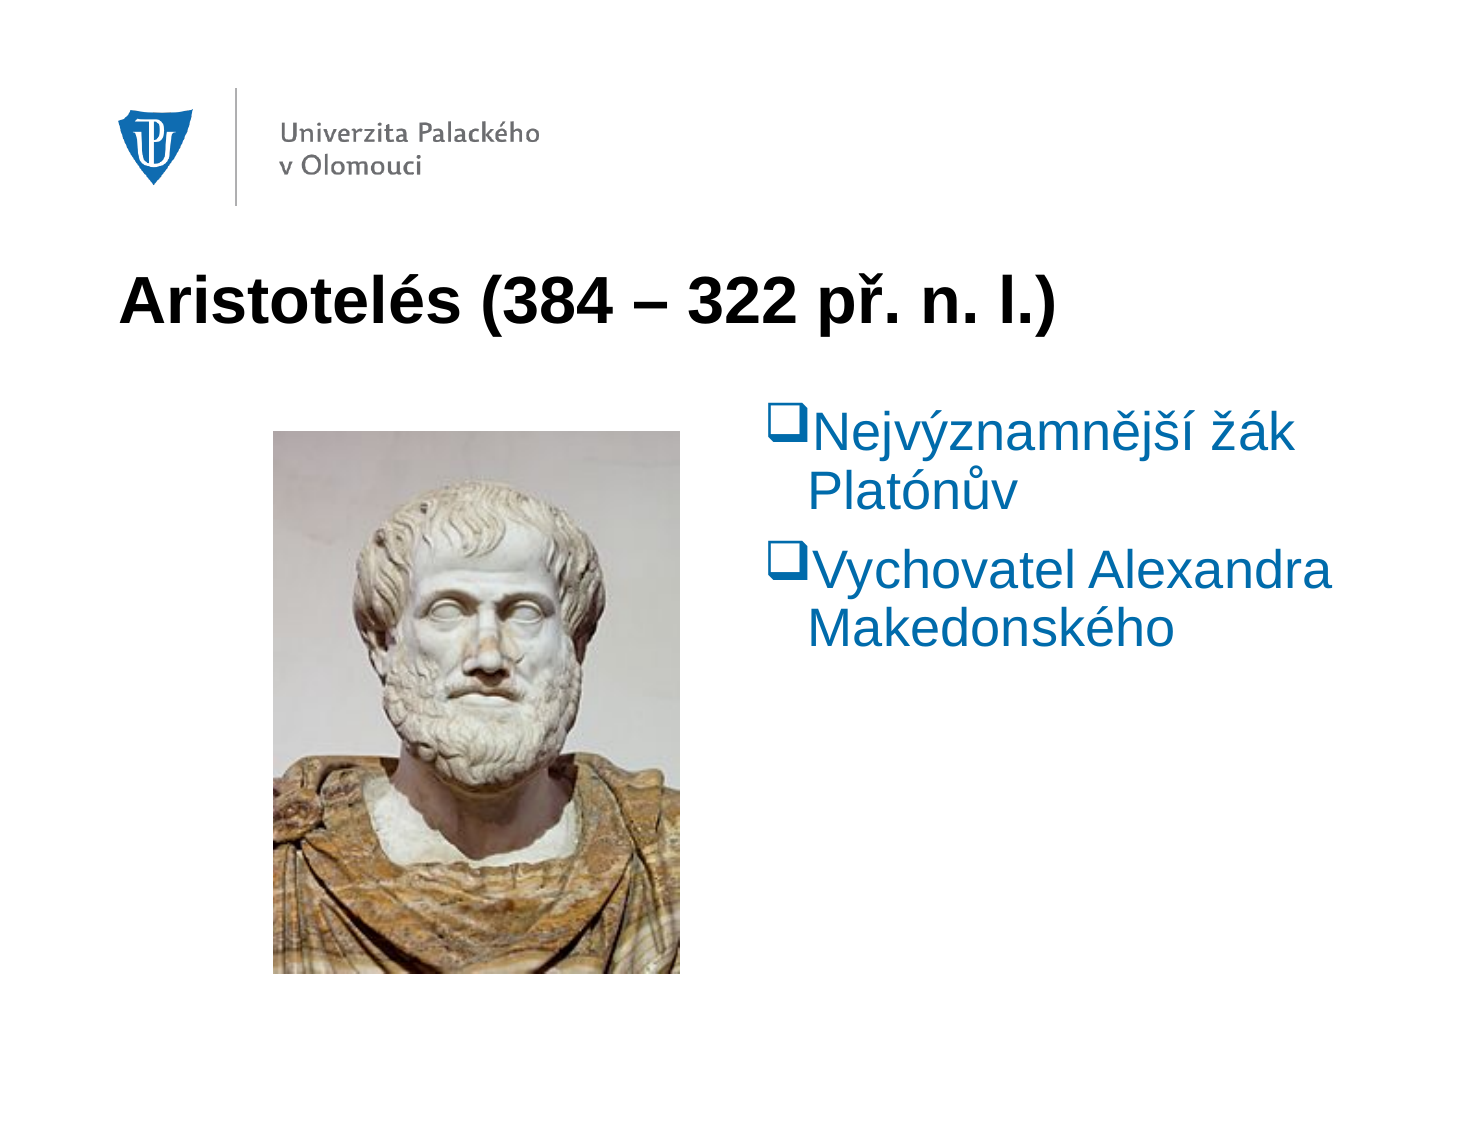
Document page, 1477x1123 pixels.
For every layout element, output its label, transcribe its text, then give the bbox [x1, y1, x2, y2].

title Aristotelés (384 – 322 př. n. l.) [118, 265, 1359, 389]
picture [118, 88, 539, 206]
list Nejvýznamnější žák Platónův Vychovatel Alexandra Makedonského [763, 403, 1359, 1044]
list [273, 431, 680, 974]
